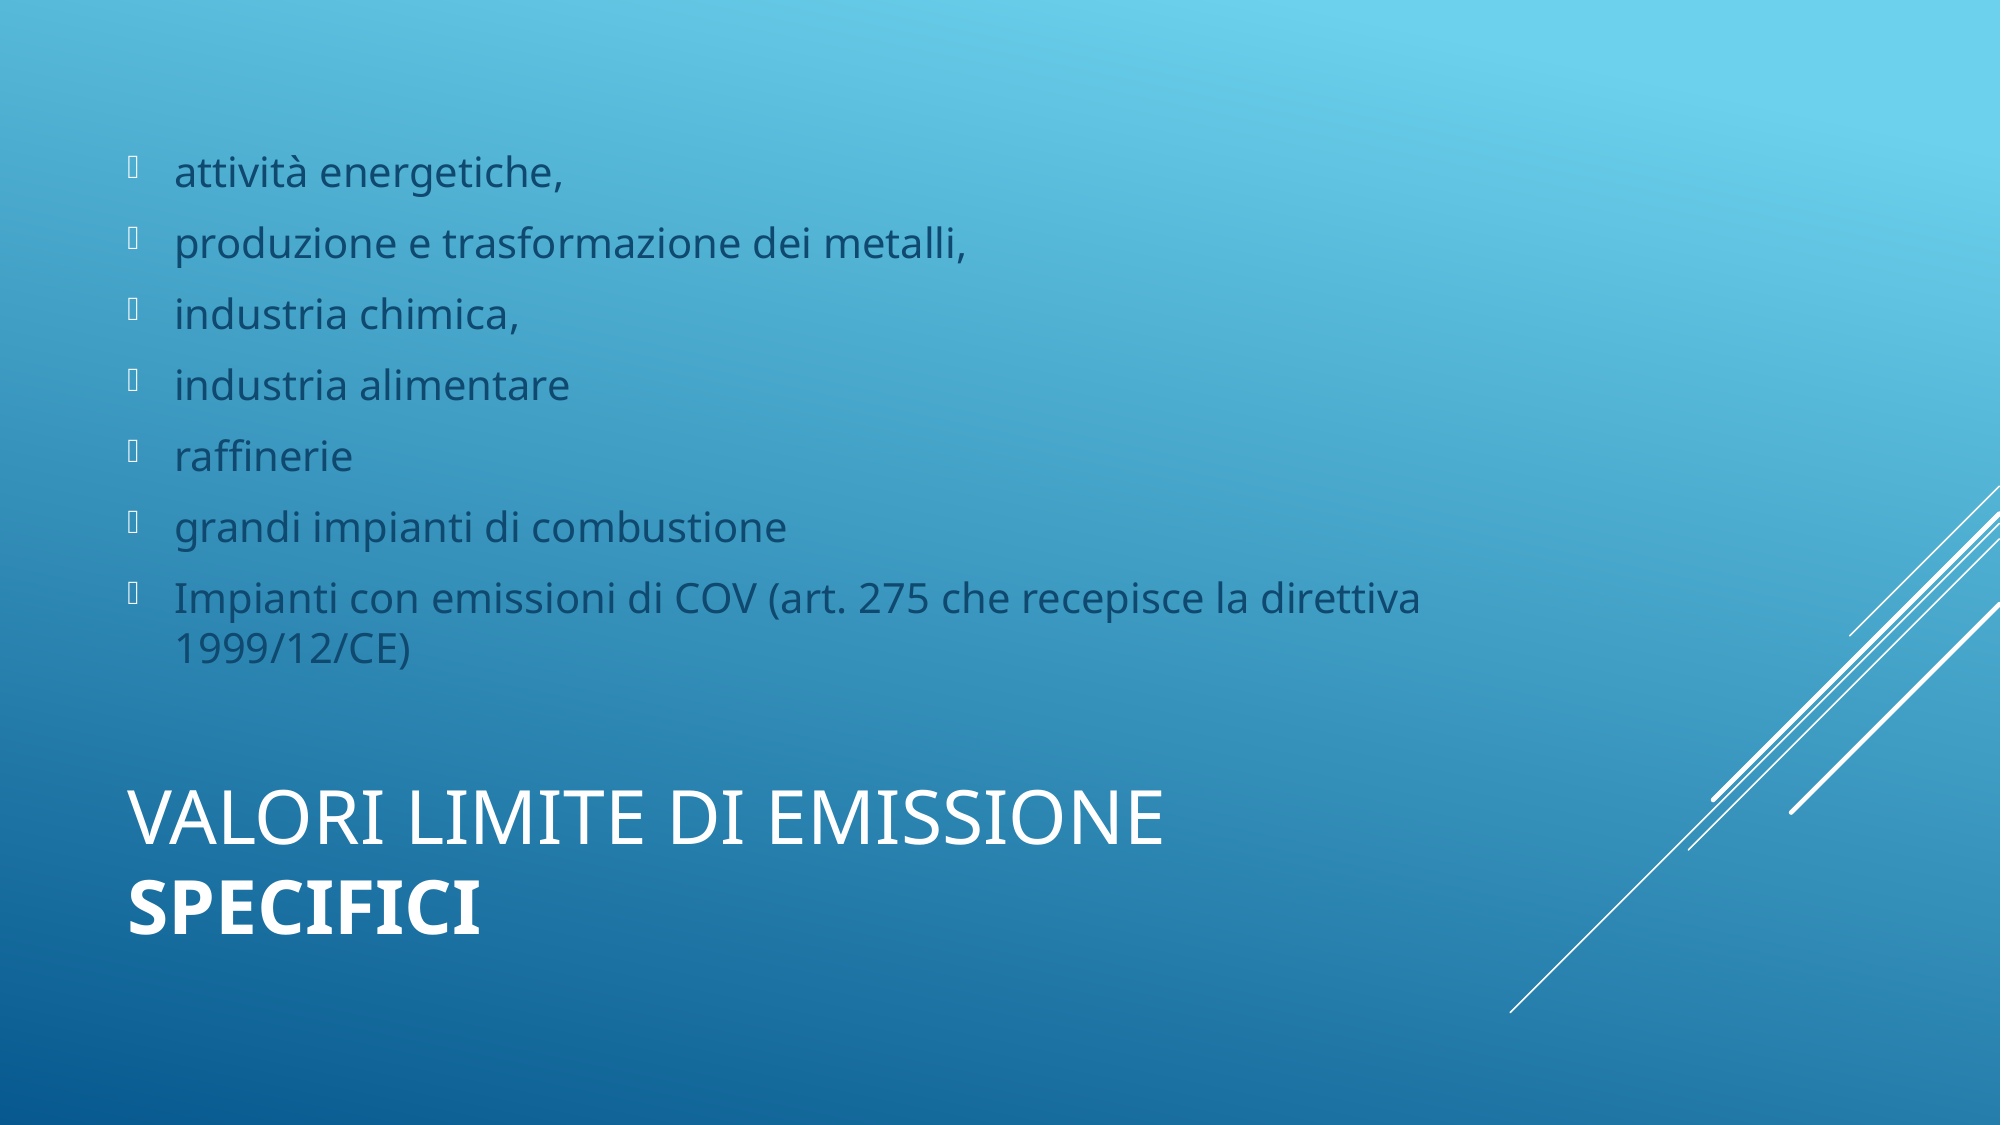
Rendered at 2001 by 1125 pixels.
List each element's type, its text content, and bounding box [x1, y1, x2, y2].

title Valori limite di emissione specifici [112, 736, 1513, 984]
list attività energetiche, produzione e trasformazione dei metalli, industria chimica, industria alimentare raffinerie grandi impianti di combustione Impianti con emissioni di COV (art. 275 che recepisce la direttiva 1999/12/CE) [112, 112, 1513, 706]
